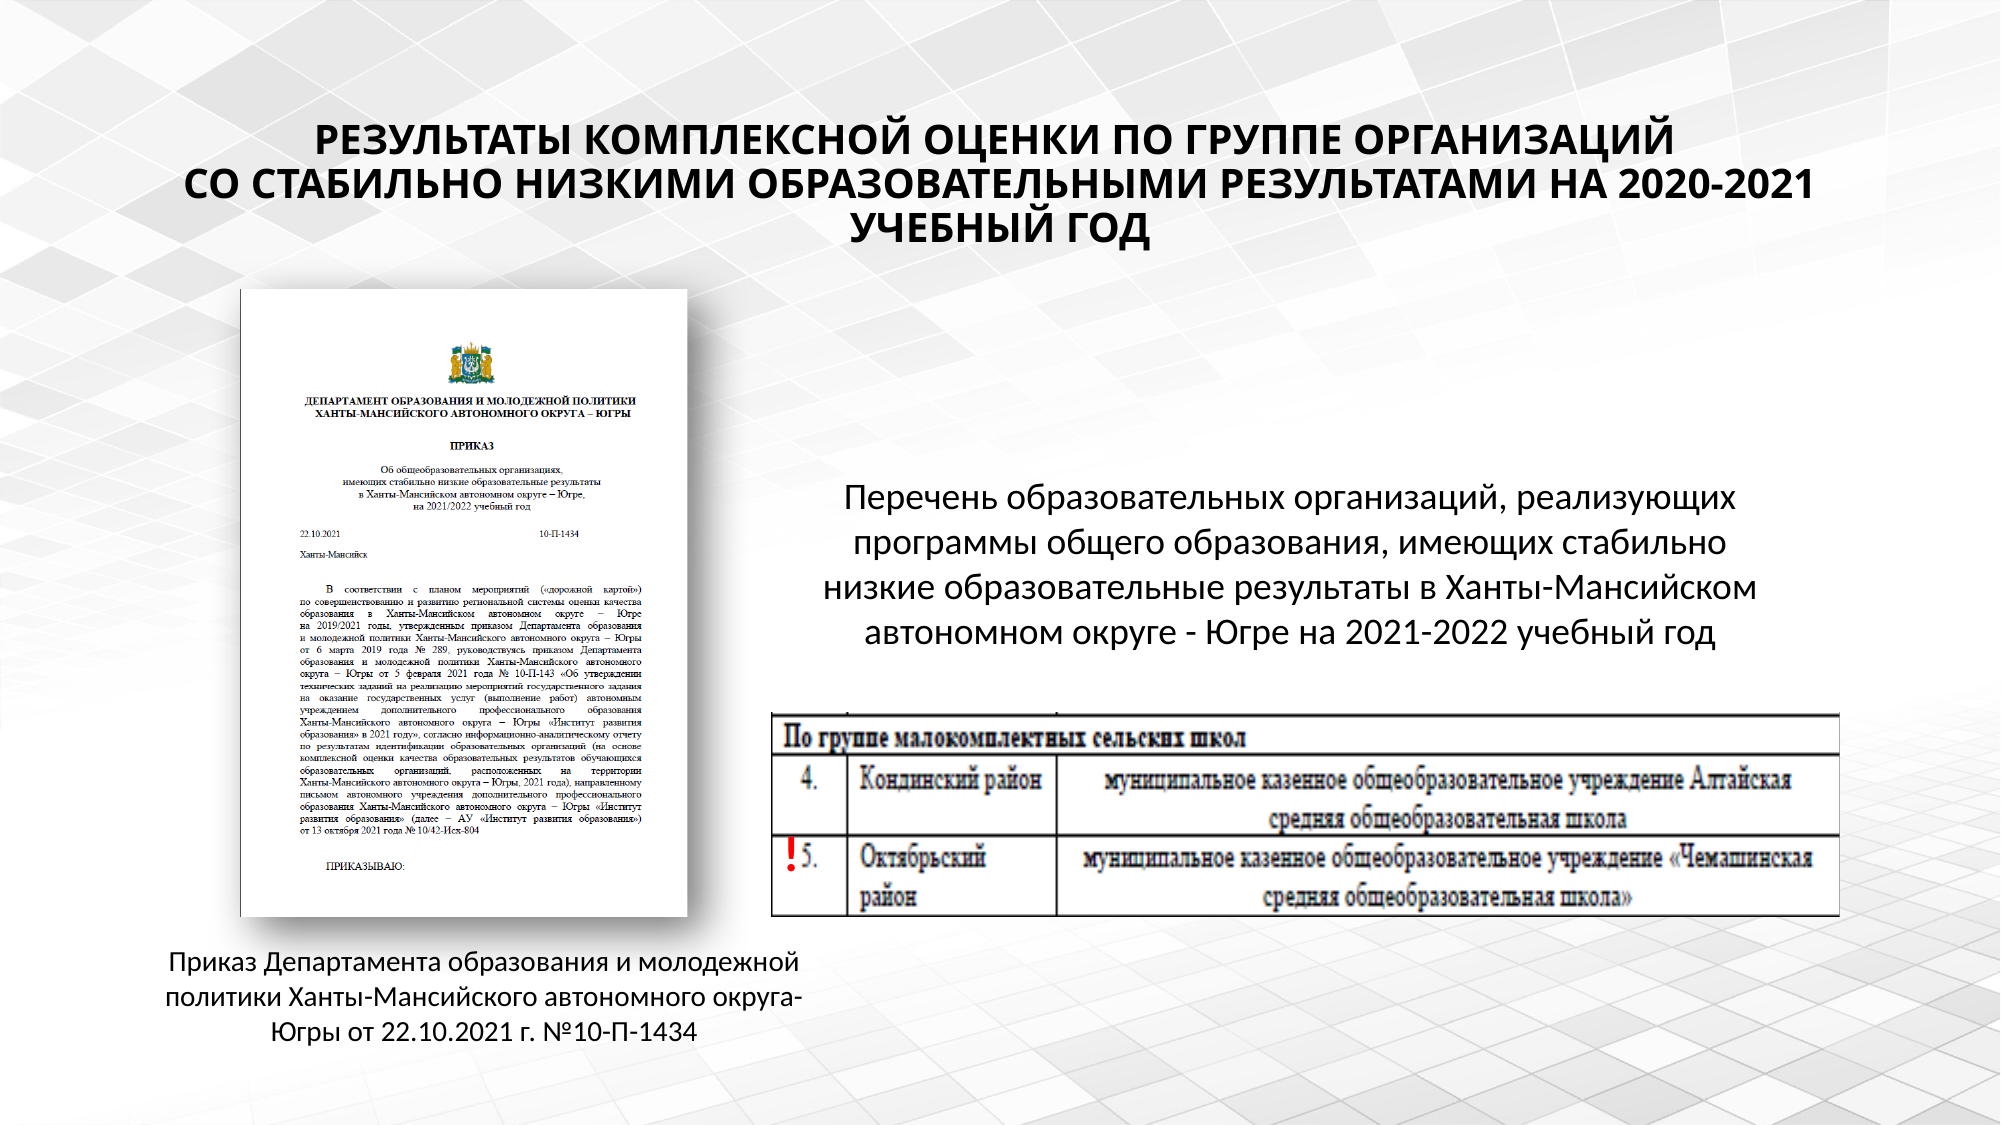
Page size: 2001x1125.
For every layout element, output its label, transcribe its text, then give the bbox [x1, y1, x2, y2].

text_box Приказ Департамента образования и молодежной политики Ханты-Мансийского автономного округа-Югры от 22.10.2021 г. №10-П-1434 [137, 935, 832, 1055]
text_box Перечень образовательных организаций, реализующих программы общего образования, имеющих стабильно низкие образовательные результаты в Ханты-Мансийском автономном округе - Югре на 2021-2022 учебный год [790, 464, 1791, 660]
title РЕЗУЛЬТАТЫ КОМПЛЕКСНОЙ ОЦЕНКИ ПО ГРУППЕ ОРГАНИЗАЦИЙ СО СТАБИЛЬНО НИЗКИМИ ОБРАЗОВАТЕЛЬНЫМИ РЕЗУЛЬТАТАМИ НА 2020-2021 УЧЕБНЫЙ ГОД [137, 111, 1863, 329]
picture [0, 0, 2001, 1125]
